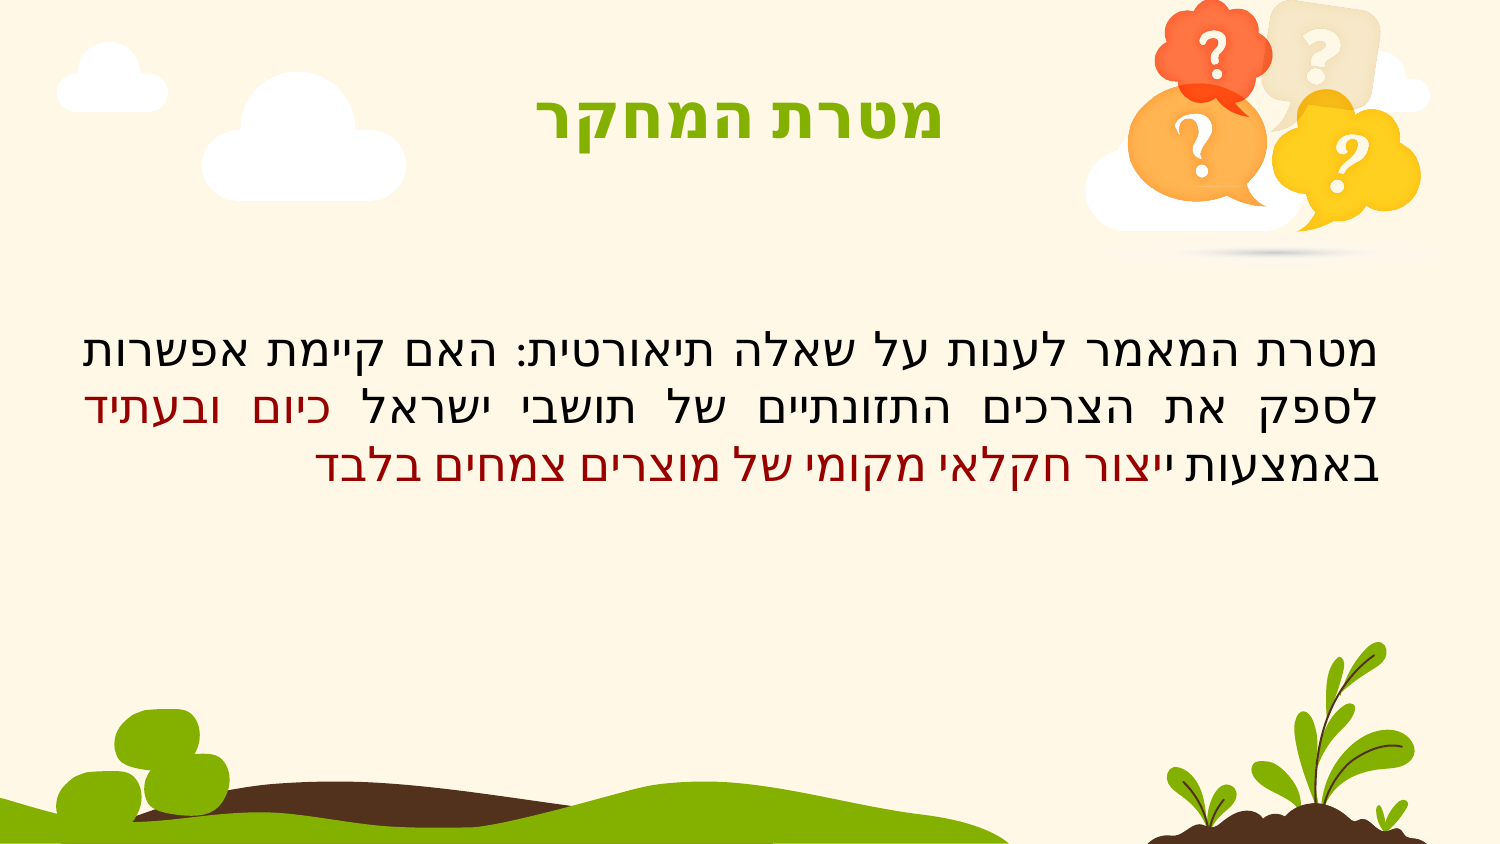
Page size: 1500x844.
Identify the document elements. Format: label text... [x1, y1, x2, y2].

text_box [144, 753, 230, 816]
text_box [114, 709, 200, 771]
text_box [56, 771, 142, 834]
title מטרת המחקר [324, 76, 1100, 148]
picture [1105, 0, 1442, 270]
text_box מטרת המאמר לענות על שאלה תיאורטית: האם קיימת אפשרות לספק את הצרכים התזונתיים של תושבי ישראל כיום ובעתיד באמצעות ייצור חקלאי מקומי של מוצרים צמחים בלבד [67, 303, 1396, 598]
